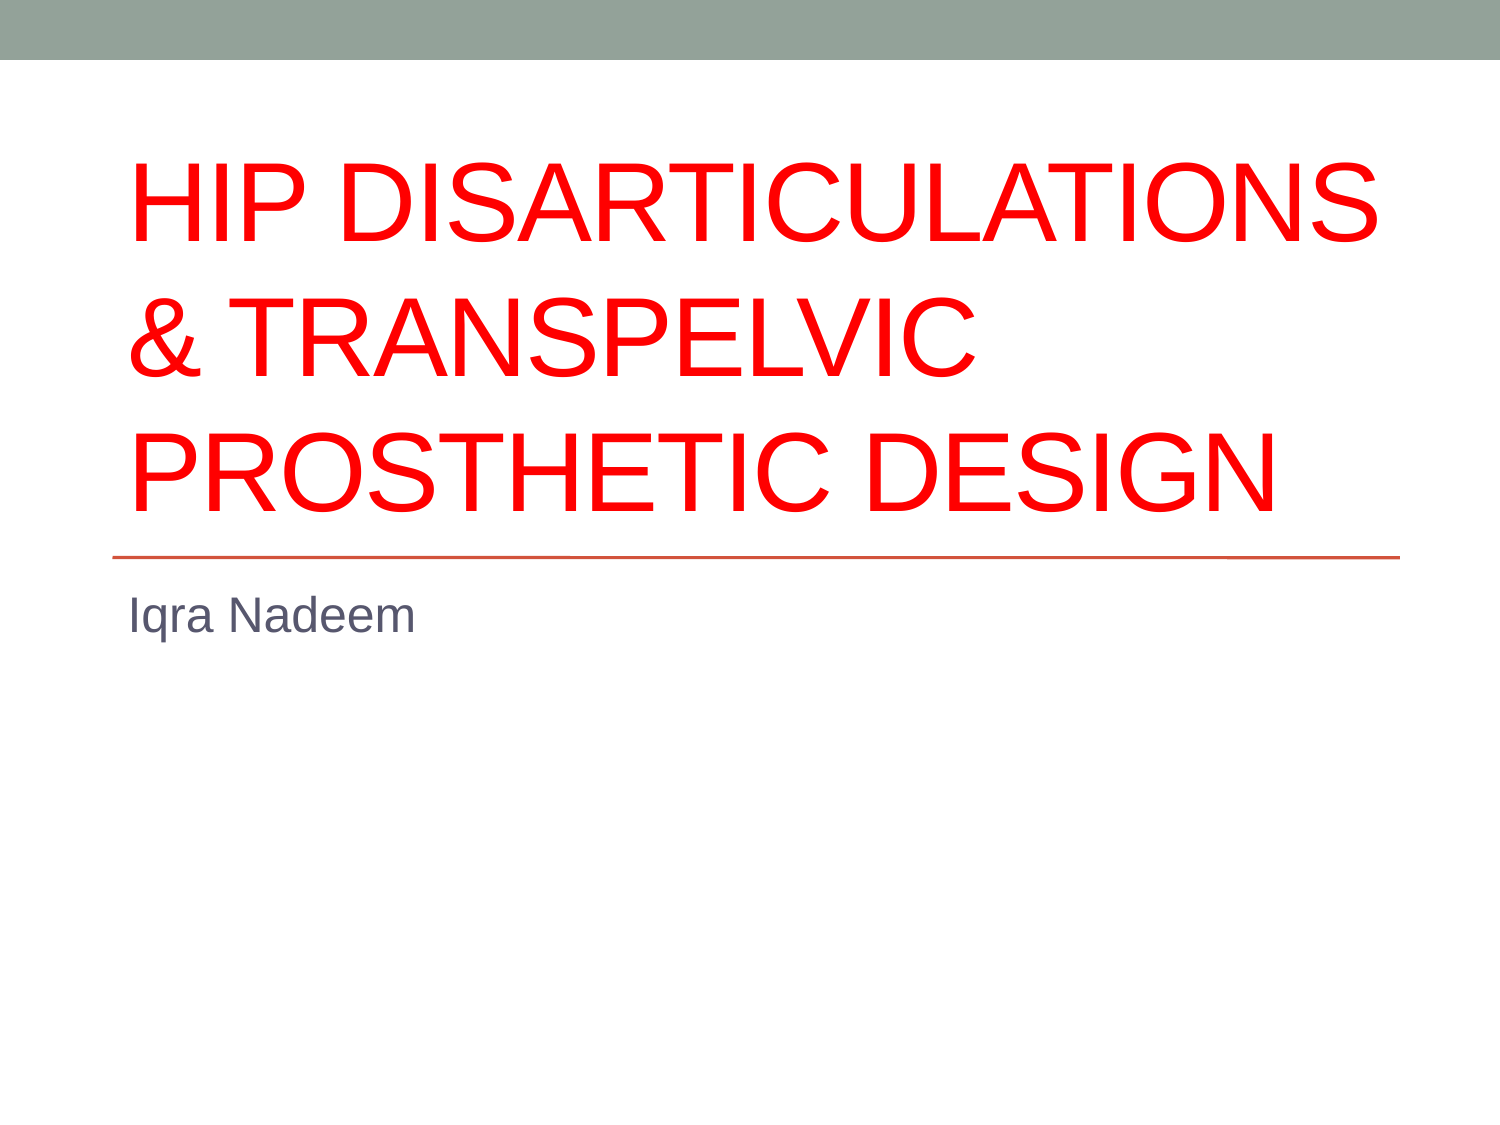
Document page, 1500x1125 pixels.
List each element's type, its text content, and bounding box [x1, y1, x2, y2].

title HIP DisarticulationS & Transpelvic prosthetic DESIGN [112, 224, 1400, 542]
subtitle Iqra Nadeem [112, 575, 1163, 863]
